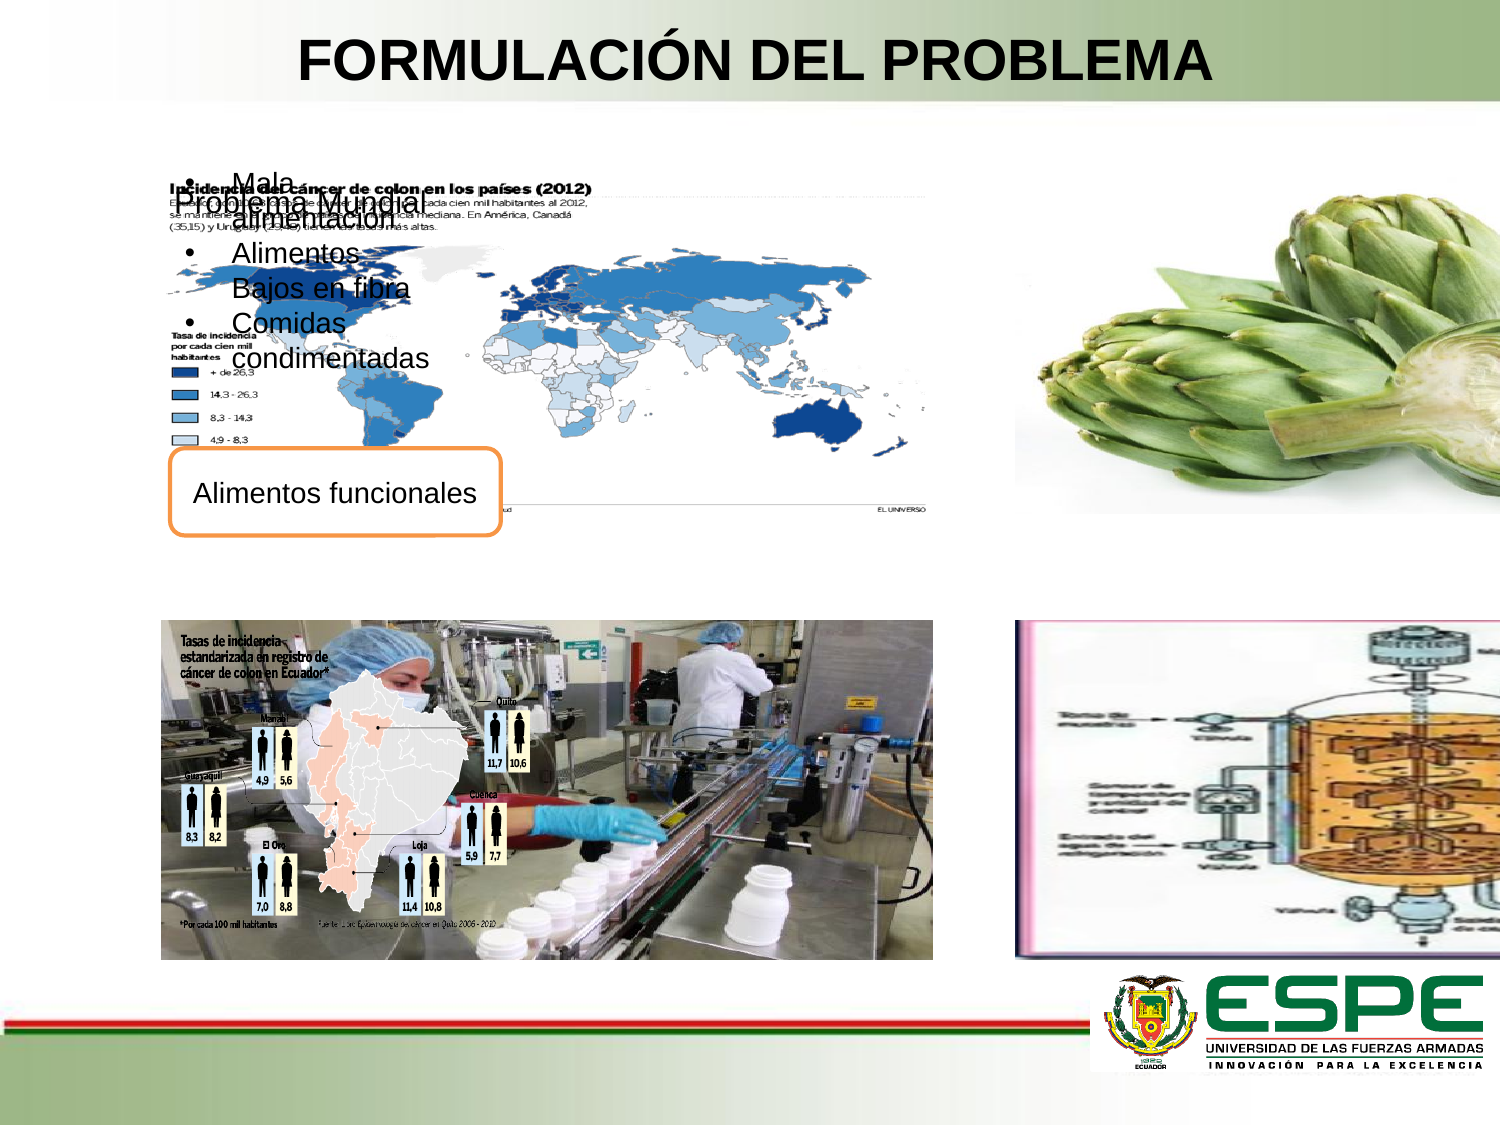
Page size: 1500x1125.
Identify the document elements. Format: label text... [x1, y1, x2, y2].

picture [1104, 975, 1483, 1070]
text_box [1090, 971, 1500, 1072]
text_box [159, 110, 1500, 963]
text_box FORMULACIÓN DEL PROBLEMA [80, 7, 1431, 195]
picture [0, 0, 1500, 1125]
picture [169, 621, 537, 941]
